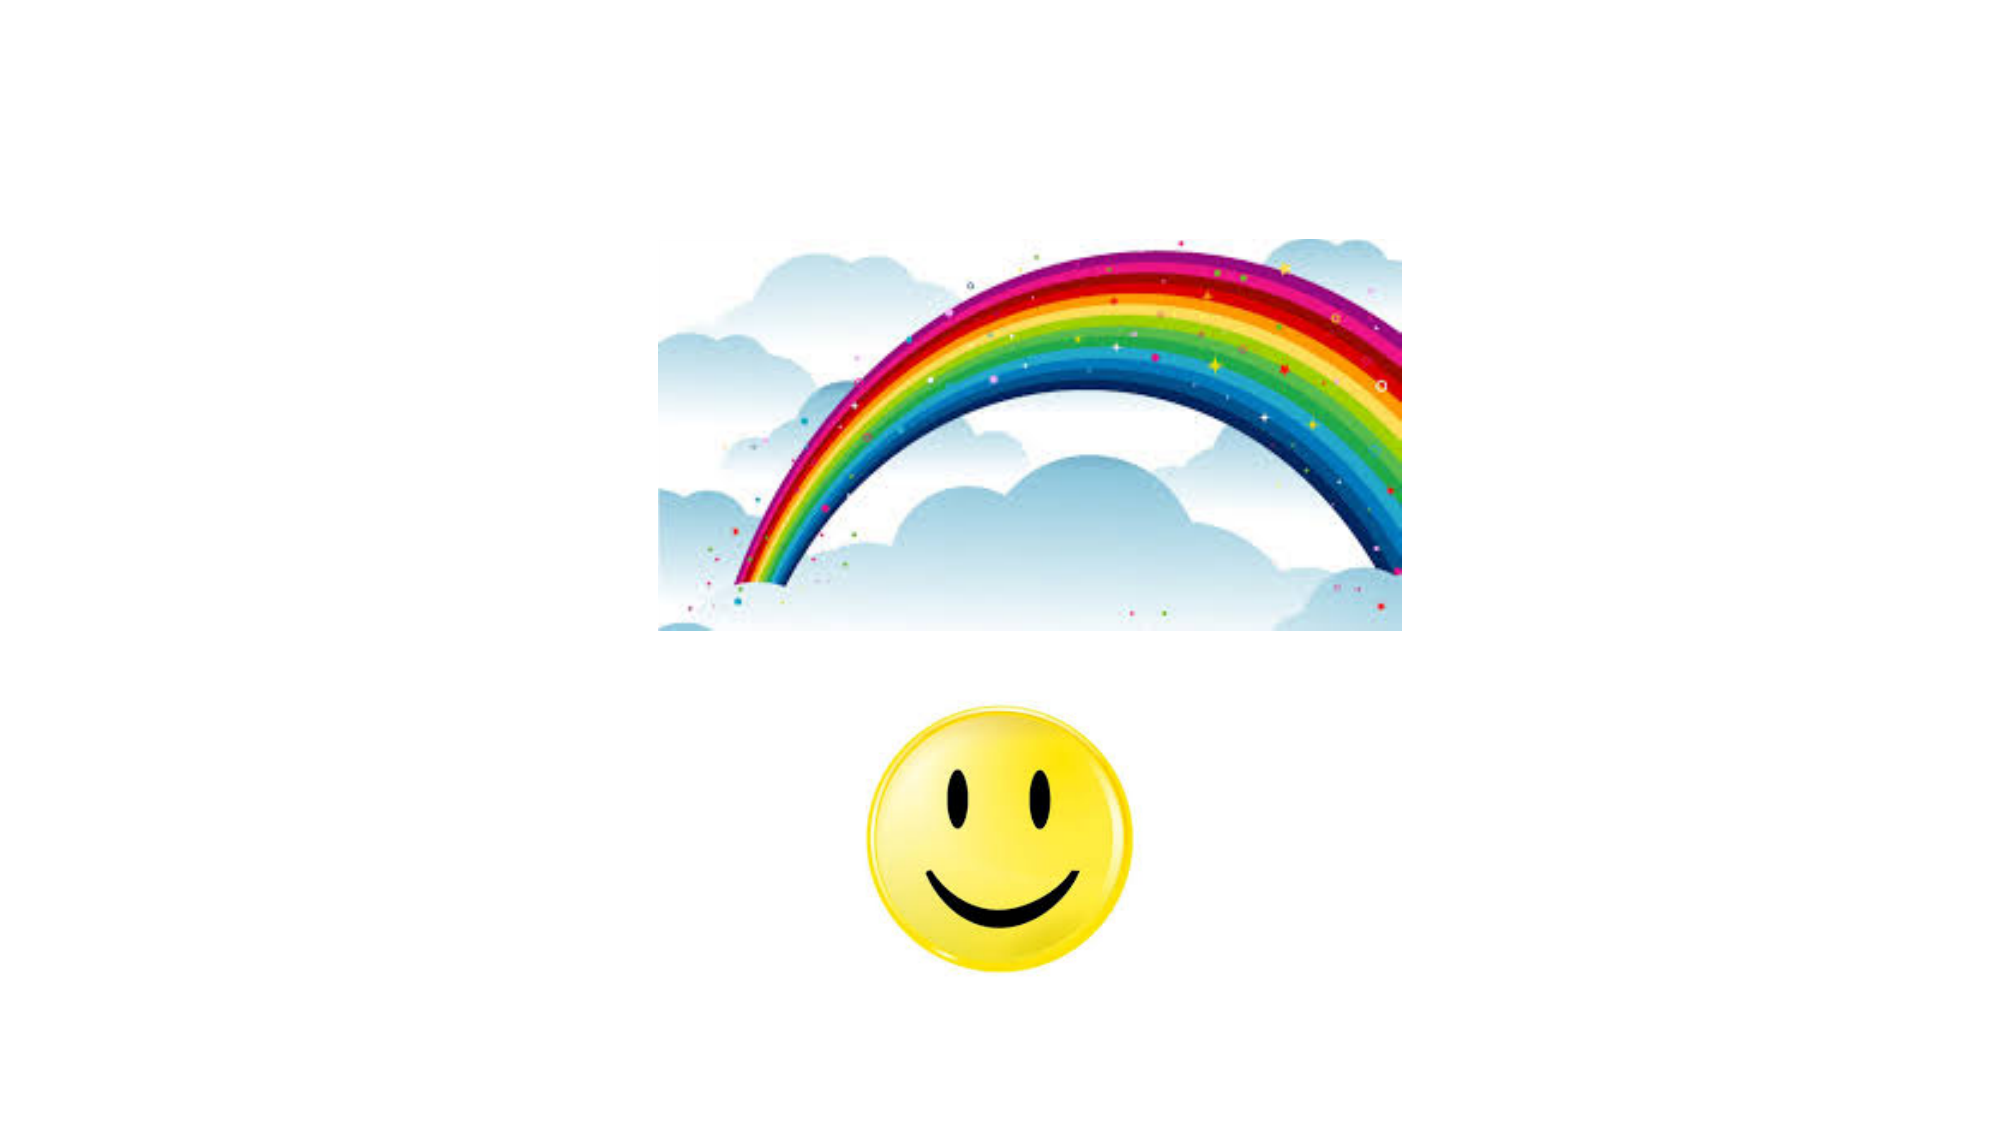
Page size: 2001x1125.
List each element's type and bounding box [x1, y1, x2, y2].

picture [657, 239, 1402, 631]
subtitle [249, 92, 1750, 1052]
picture [774, 687, 1226, 988]
